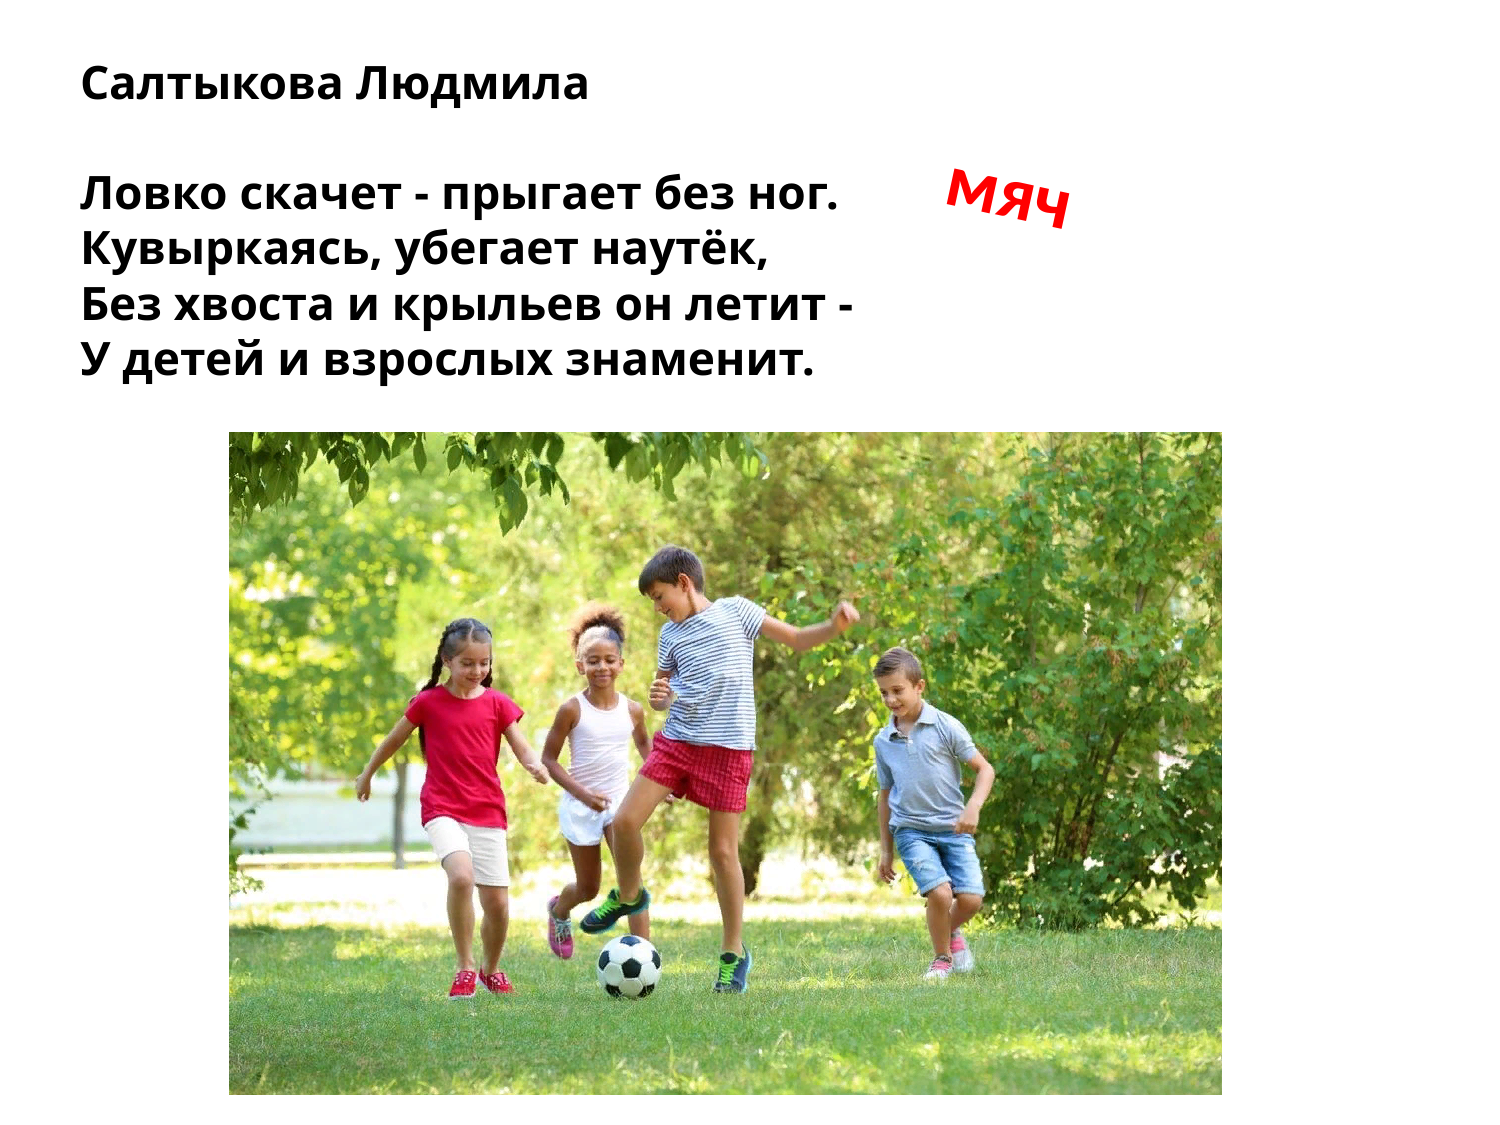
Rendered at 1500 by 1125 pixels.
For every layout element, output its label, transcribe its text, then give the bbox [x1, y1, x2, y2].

picture [229, 432, 1222, 1095]
list мяч [879, 119, 1500, 544]
title Салтыкова Людмила Ловко скачет - прыгает без ног. Кувыркаясь, убегает наутёк, Без хвоста и крыльев он летит - У детей и взрослых знаменит. [64, 44, 951, 457]
